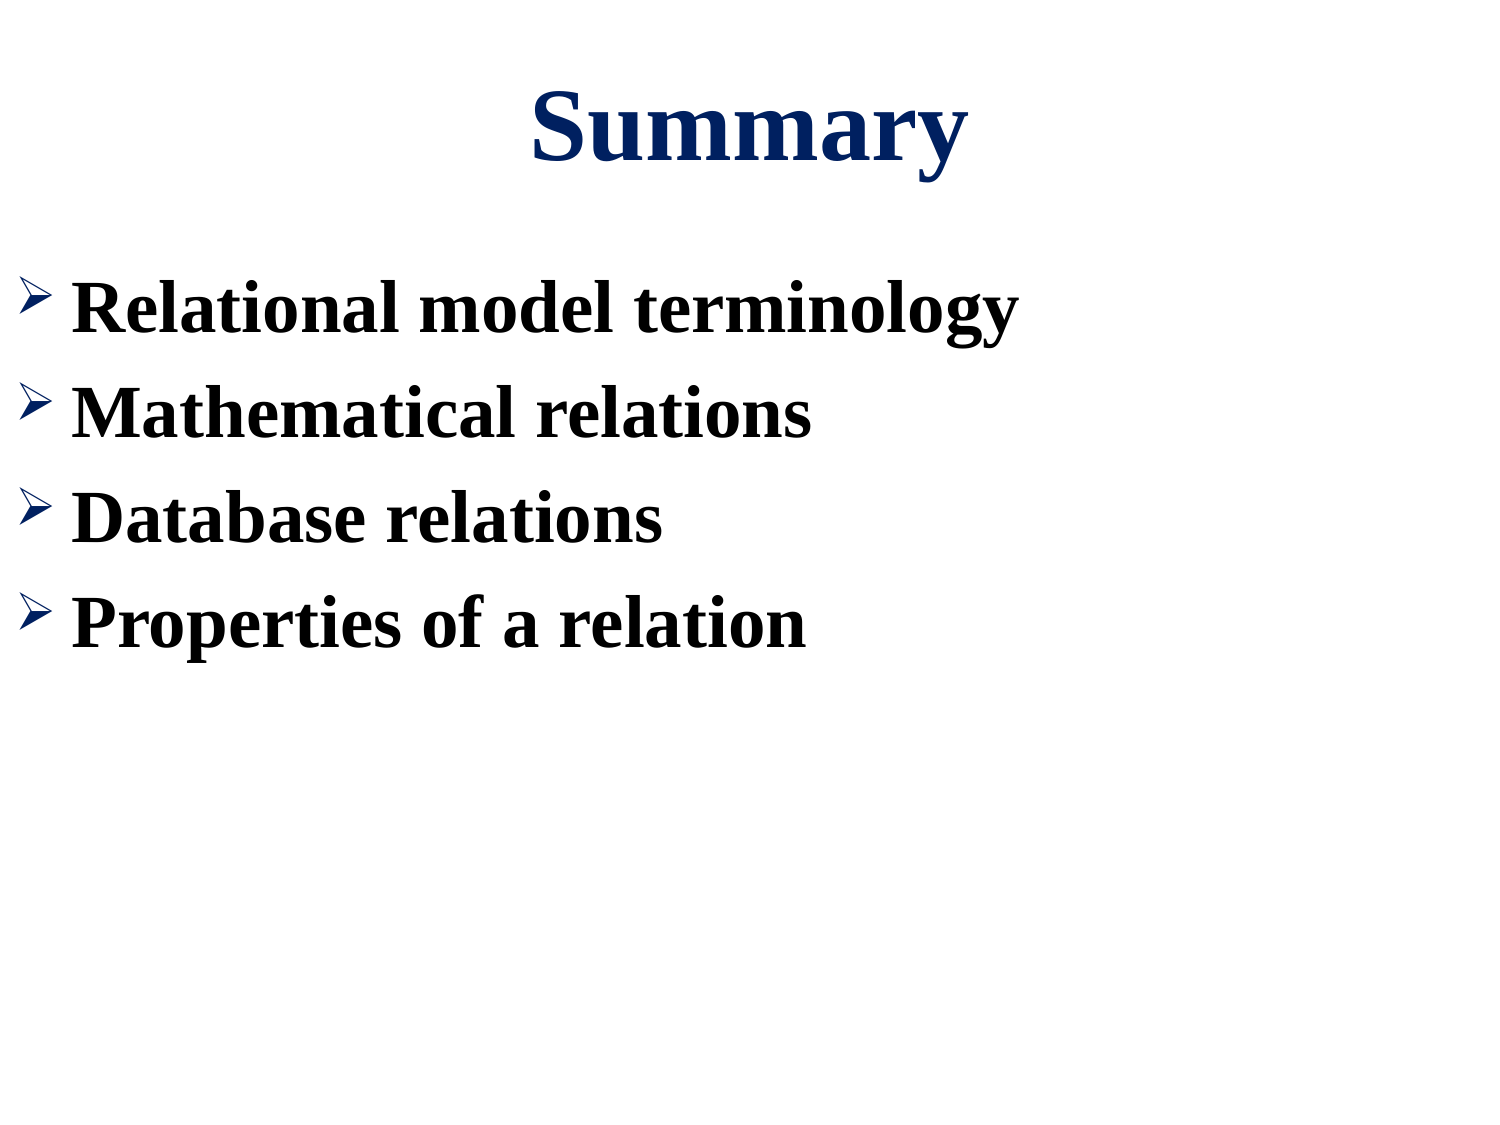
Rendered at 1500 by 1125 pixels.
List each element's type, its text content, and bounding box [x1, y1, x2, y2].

title Summary [0, 37, 1500, 200]
list Relational model terminology Mathematical relations Database relations Properties of a relation [0, 249, 1500, 1125]
